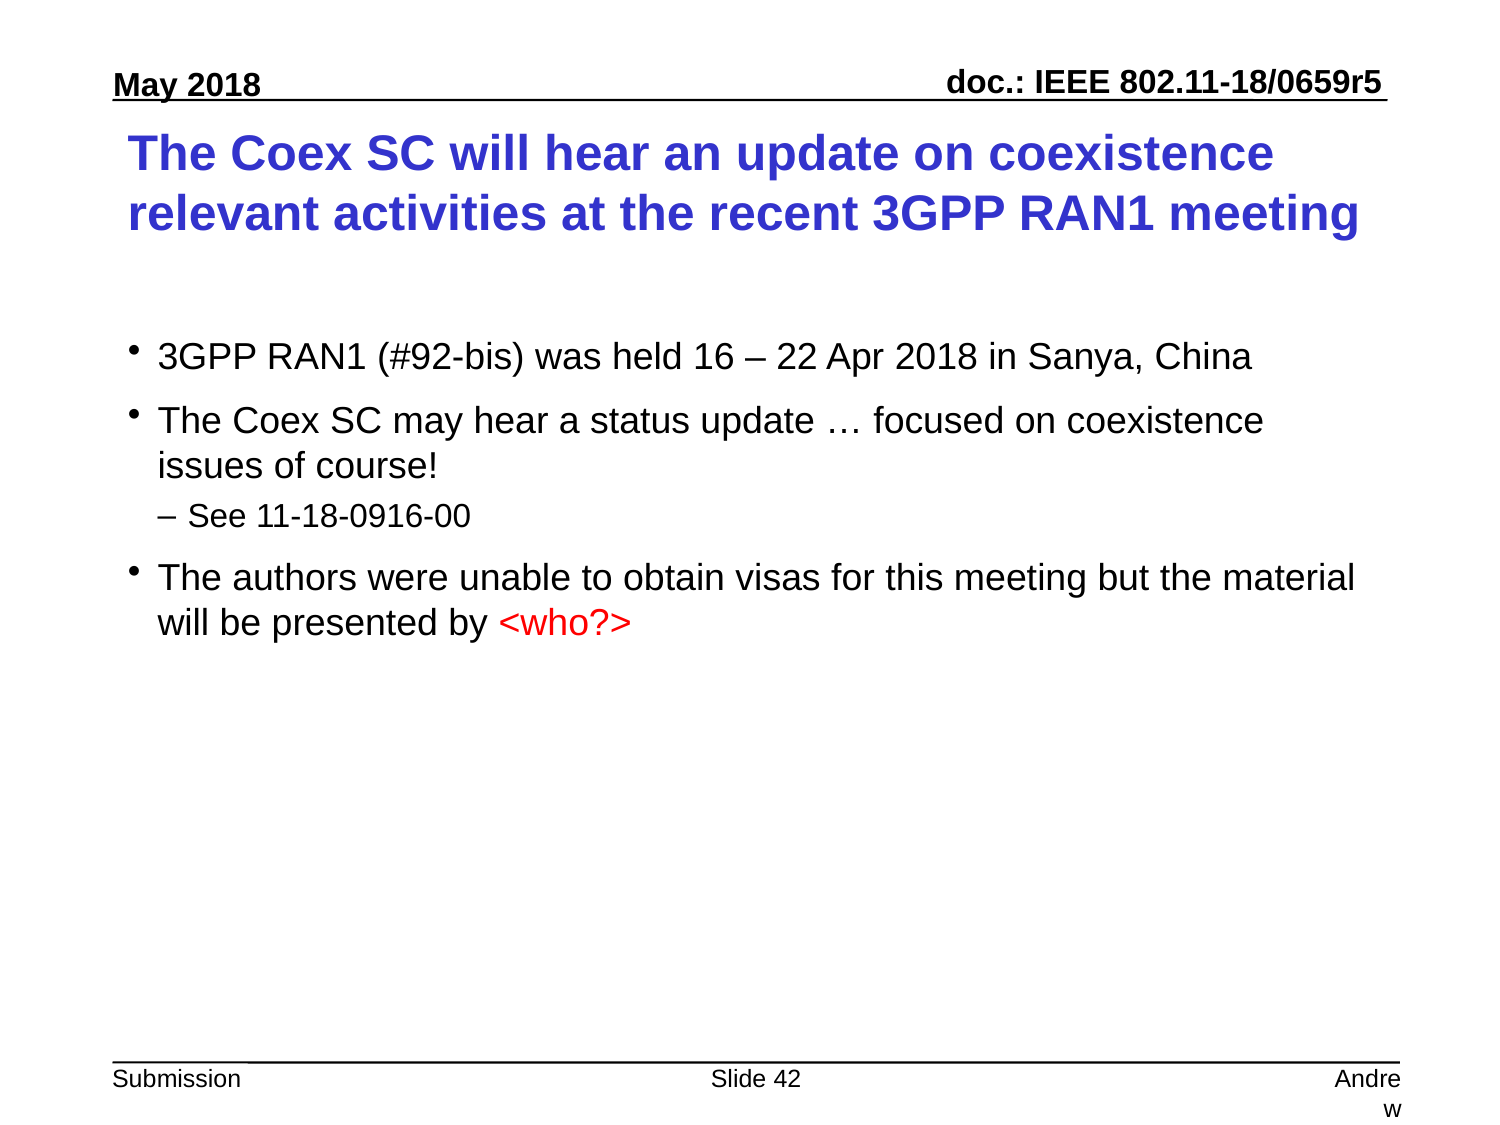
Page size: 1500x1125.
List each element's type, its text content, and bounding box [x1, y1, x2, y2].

list 3GPP RAN1 (#92-bis) was held 16 – 22 Apr 2018 in Sanya, China The Coex SC may hear a status update … focused on coexistence issues of course! See 11-18-0916-00 The authors were unable to obtain visas for this meeting but the material will be presented by <who?> [112, 324, 1388, 1000]
title The Coex SC will hear an update on coexistence relevant activities at the recent 3GPP RAN1 meeting [112, 112, 1388, 288]
slide_number Slide 42 [709, 1061, 803, 1093]
footer Andrew Myles, Cisco [1320, 1061, 1402, 1093]
